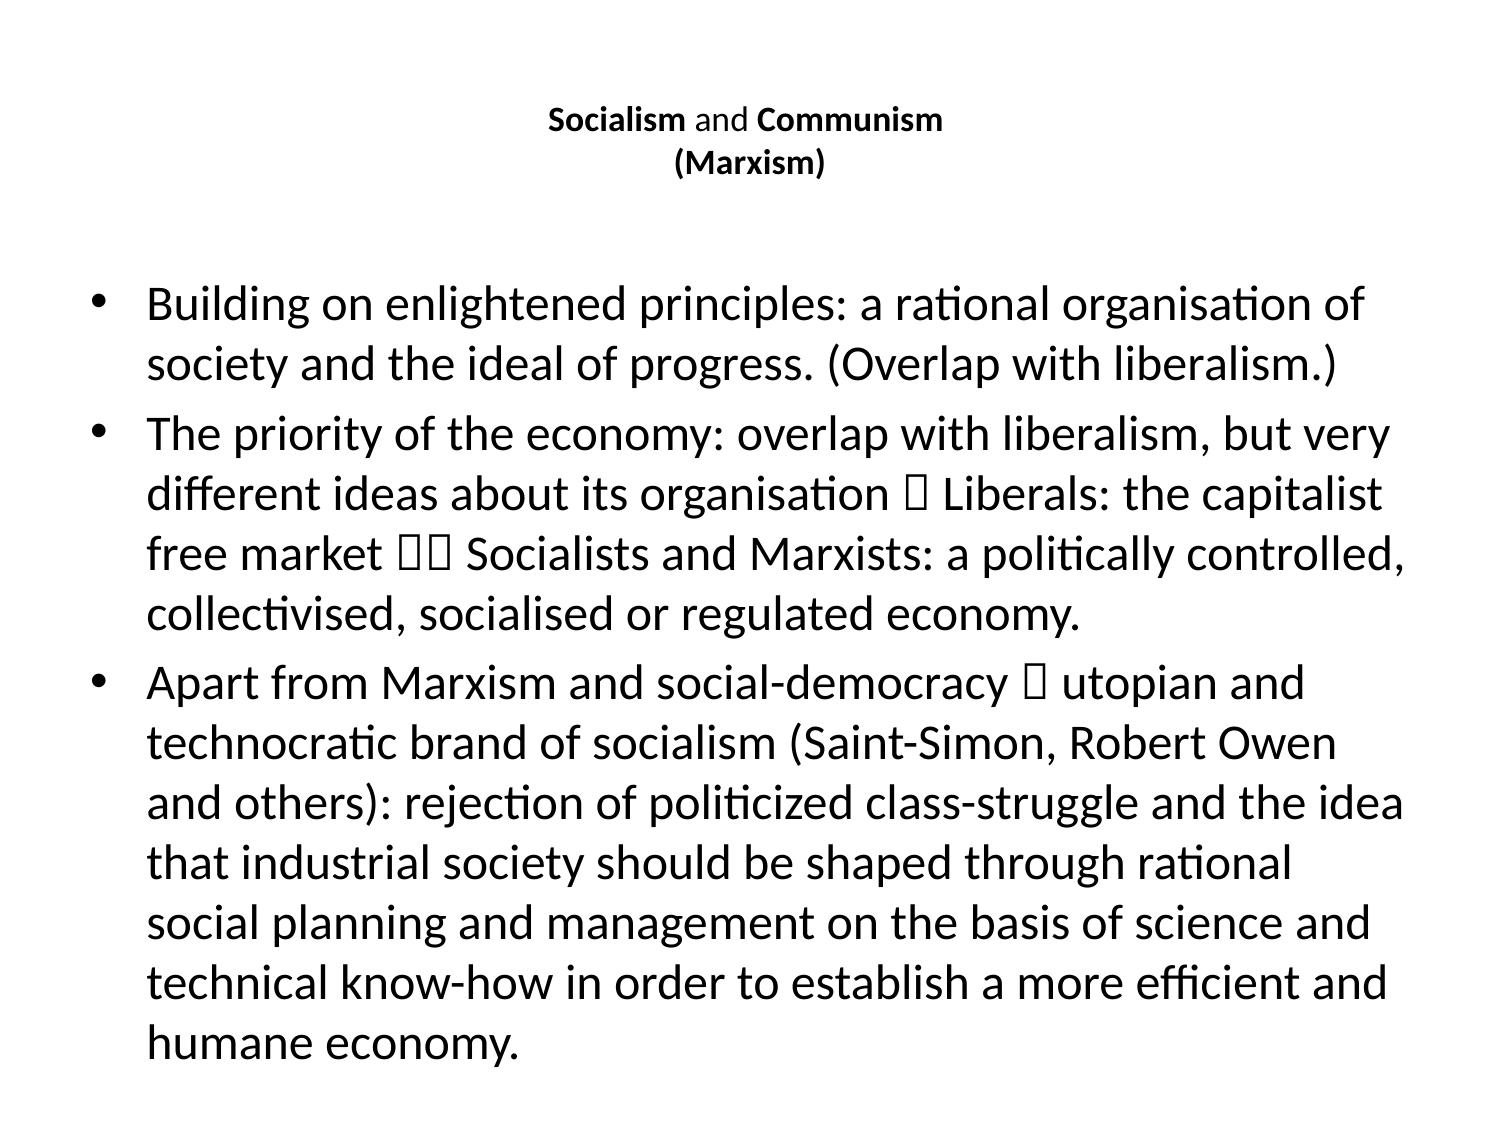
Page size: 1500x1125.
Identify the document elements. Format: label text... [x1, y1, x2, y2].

list Building on enlightened principles: a rational organisation of society and the ideal of progress. (Overlap with liberalism.) The priority of the economy: overlap with liberalism, but very different ideas about its organisation  Liberals: the capitalist free market  Socialists and Marxists: a politically controlled, collectivised, socialised or regulated economy. Apart from Marxism and social-democracy  utopian and technocratic brand of socialism (Saint-Simon, Robert Owen and others): rejection of politicized class-struggle and the idea that industrial society should be shaped through rational social planning and management on the basis of science and technical know-how in order to establish a more efficient and humane economy. [75, 262, 1425, 1005]
title Socialism and Communism (Marxism) [75, 45, 1425, 233]
